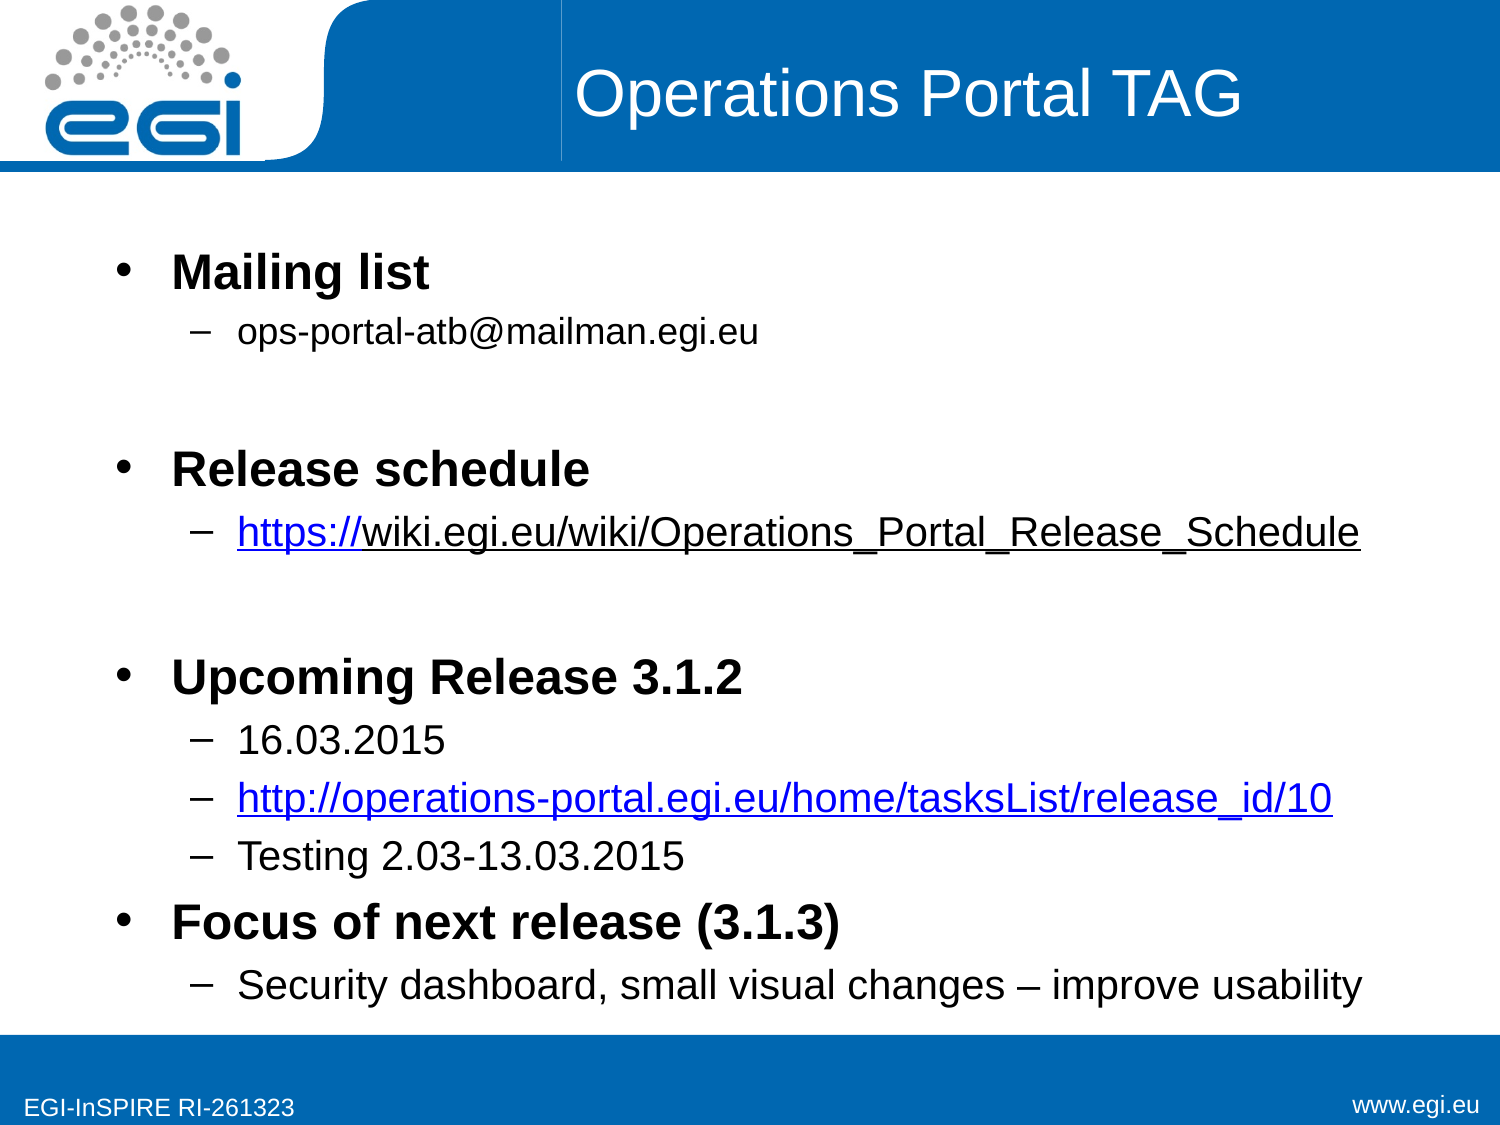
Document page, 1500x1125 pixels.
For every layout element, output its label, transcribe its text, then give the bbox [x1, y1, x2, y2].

picture [0, 0, 265, 161]
list Mailing list ops-portal-atb@mailman.egi.eu Release schedule https://wiki.egi.eu/wiki/Operations_Portal_Release_Schedule Upcoming Release 3.1.2 16.03.2015 http://operations-portal.egi.eu/home/tasksList/release_id/10 Testing 2.03-13.03.2015 Focus of next release (3.1.3) Security dashboard, small visual changes – improve usability [100, 231, 1425, 975]
title Operations Portal TAG [348, 19, 1471, 161]
